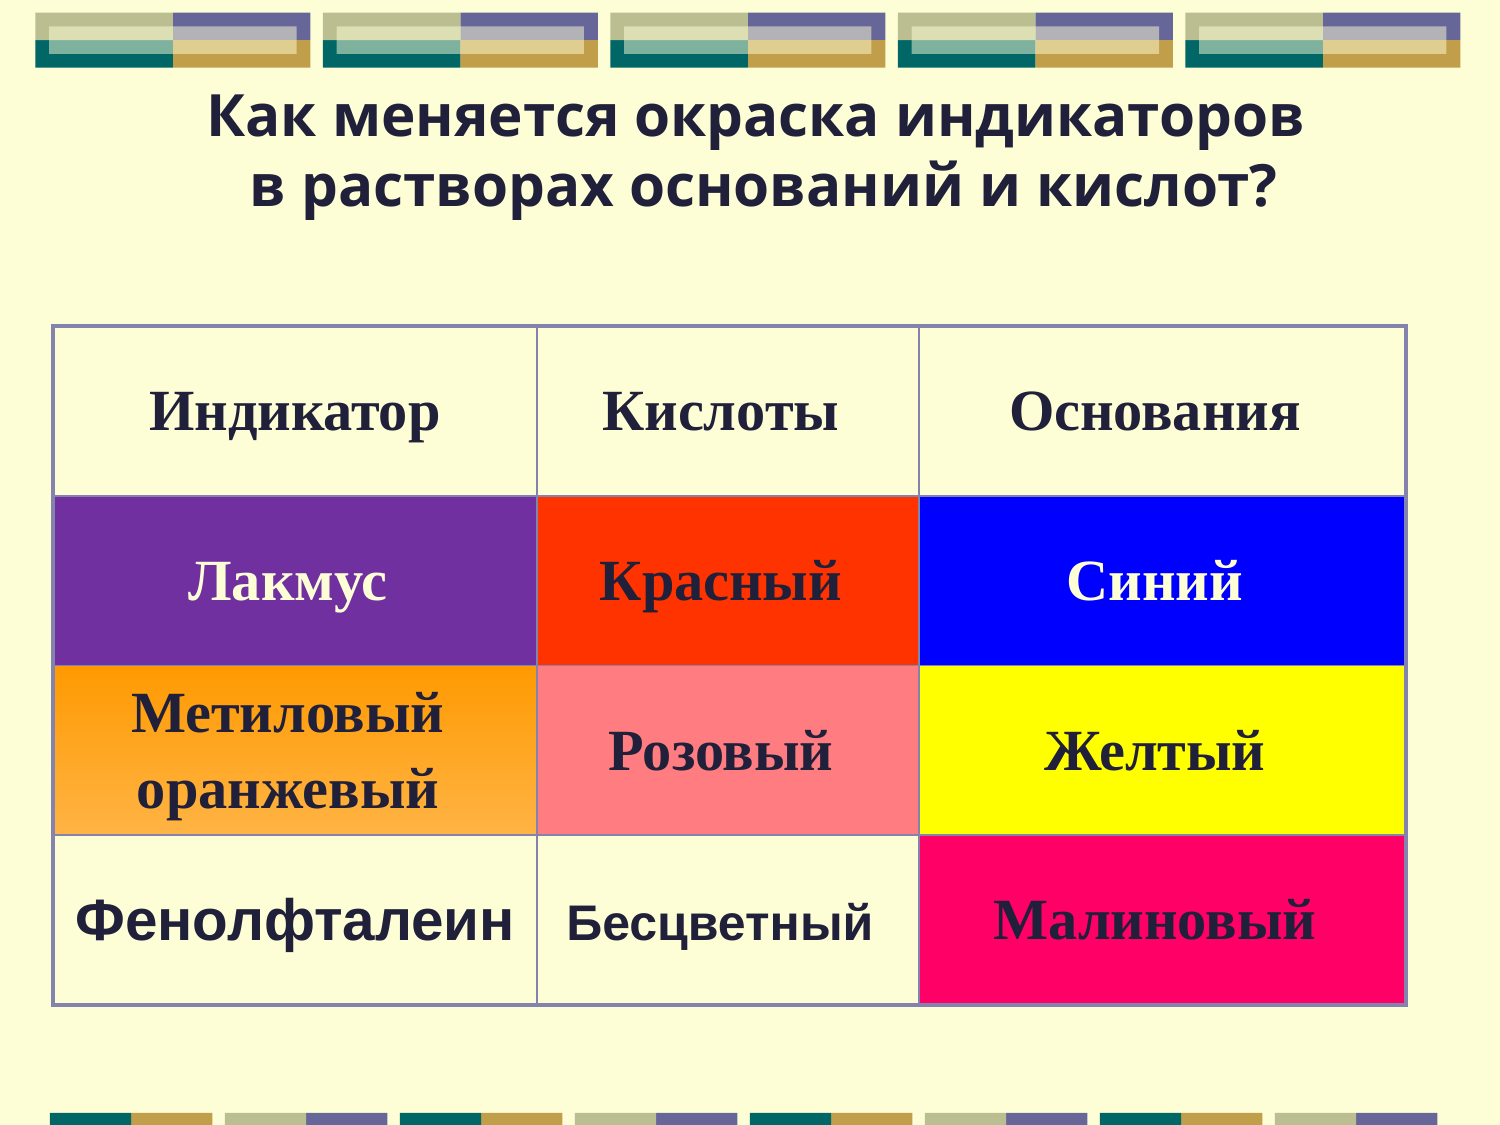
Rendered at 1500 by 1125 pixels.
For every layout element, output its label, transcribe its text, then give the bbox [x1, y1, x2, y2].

table_header Индикатор [55, 328, 536, 495]
table_cell Лакмус [55, 497, 536, 665]
title Как меняется окраска индикаторов в растворах оснований и кислот? [88, 54, 1439, 243]
table_cell Розовый [538, 666, 918, 834]
table_cell Красный [538, 497, 918, 665]
table_cell Фенолфталеин [55, 836, 536, 1003]
table_cell Желтый [920, 666, 1404, 834]
table_cell Метиловый оранжевый [55, 666, 536, 834]
table_cell Малиновый [920, 836, 1404, 1003]
table_cell Синий [920, 497, 1404, 665]
table_header Кислоты [538, 328, 918, 495]
table_header Основания [920, 328, 1404, 495]
table_cell Бесцветный [538, 836, 918, 1003]
